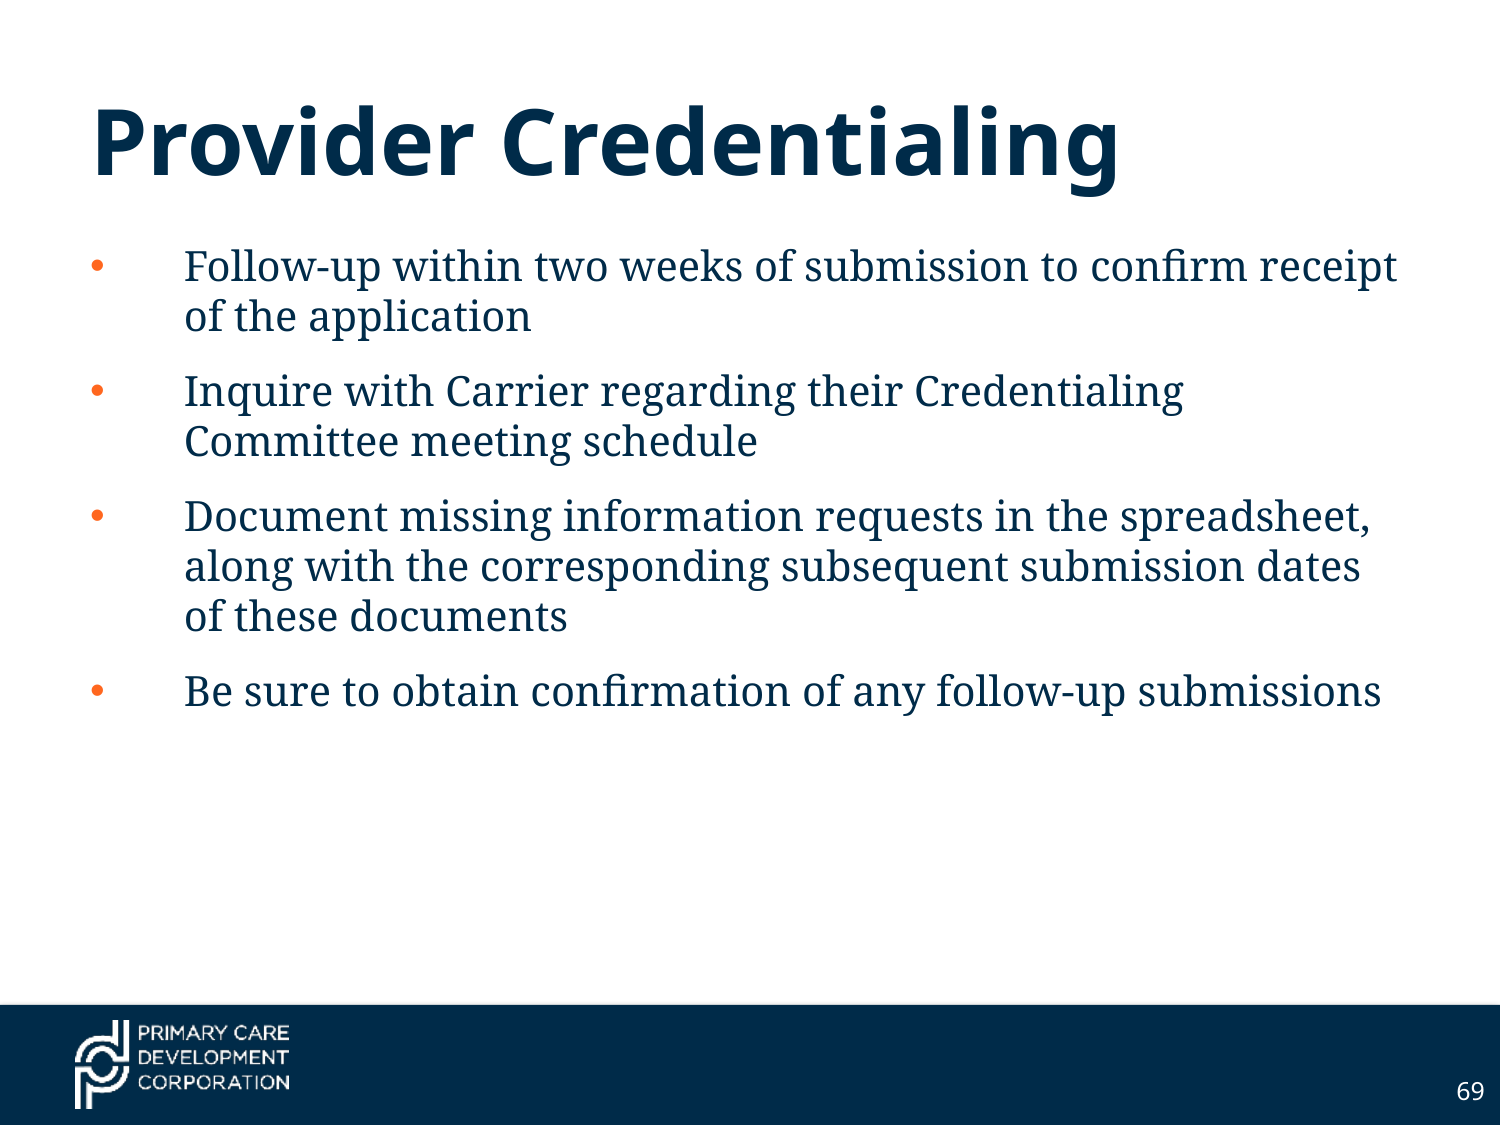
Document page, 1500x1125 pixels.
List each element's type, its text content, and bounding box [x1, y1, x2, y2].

title Provider Credentialing [75, 45, 1425, 232]
picture [75, 1020, 289, 1109]
list Follow-up within two weeks of submission to confirm receipt of the application Inquire with Carrier regarding their Credentialing Committee meeting schedule Document missing information requests in the spreadsheet, along with the corresponding subsequent submission dates of these documents Be sure to obtain confirmation of any follow-up submissions [75, 232, 1425, 958]
slide_number 69 [1433, 1062, 1500, 1123]
